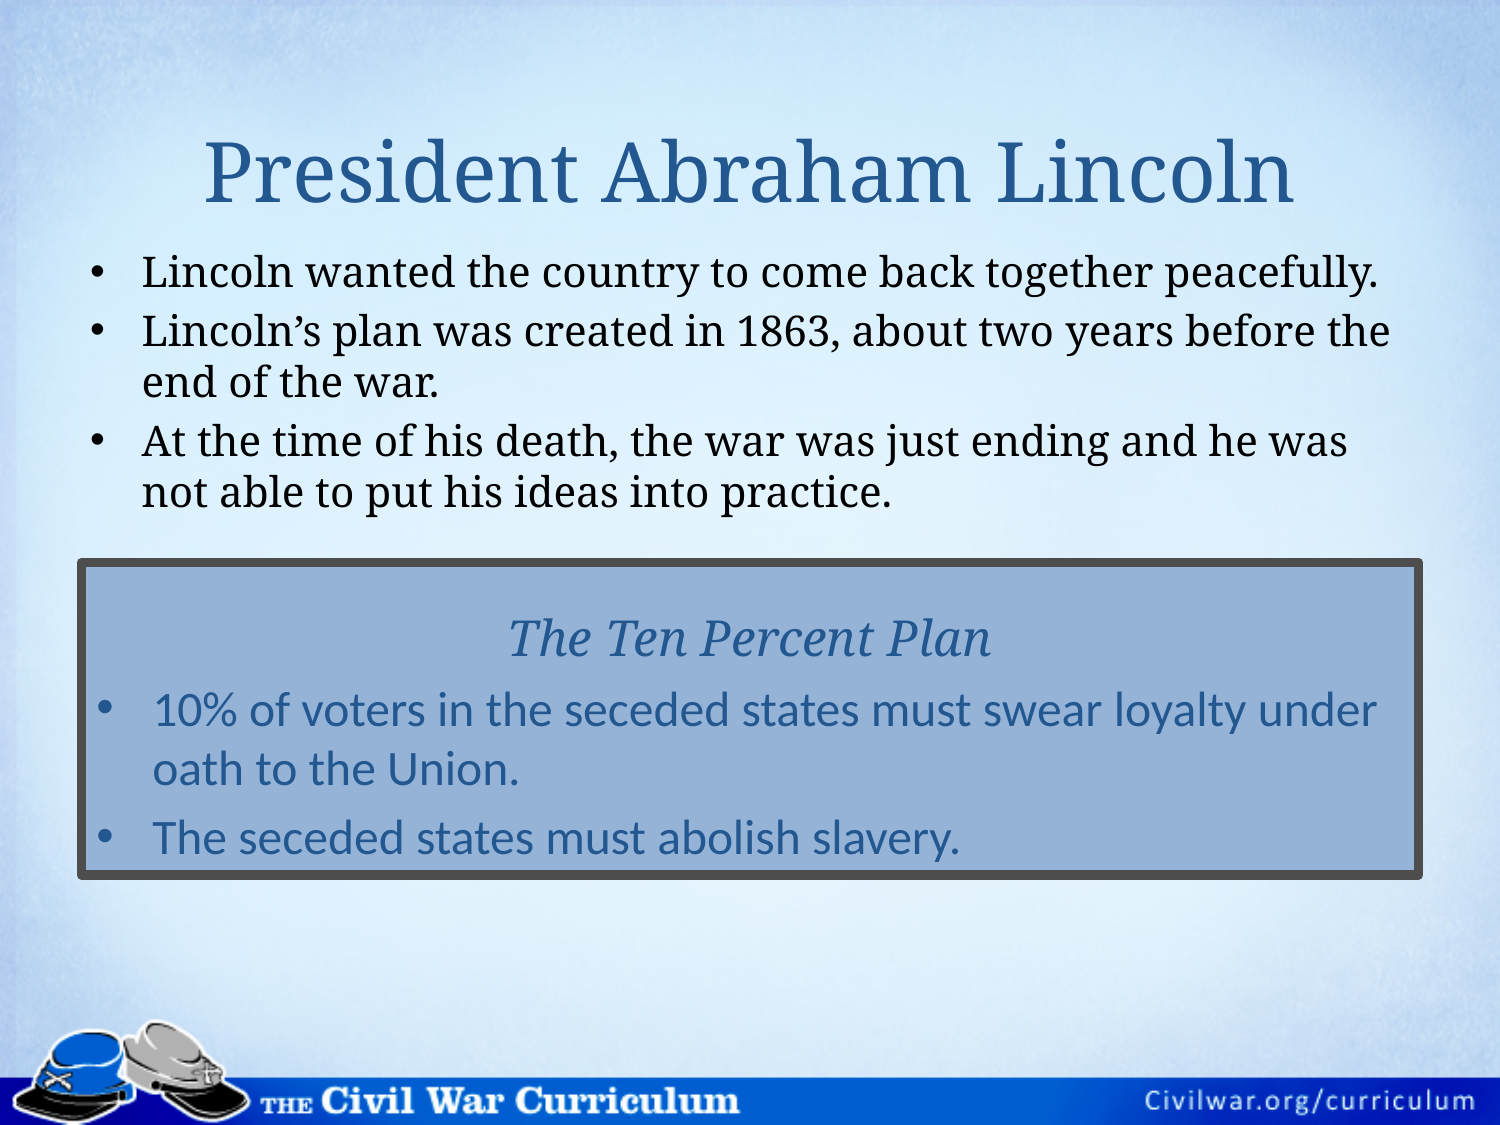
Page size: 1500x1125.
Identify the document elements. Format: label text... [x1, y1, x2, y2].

picture [0, 0, 1500, 1125]
list The Ten Percent Plan 10% of voters in the seceded states must swear loyalty under oath to the Union. The seceded states must abolish slavery. [79, 560, 1421, 877]
list Lincoln wanted the country to come back together peacefully. Lincoln’s plan was created in 1863, about two years before the end of the war. At the time of his death, the war was just ending and he was not able to put his ideas into practice. [75, 237, 1413, 550]
title President Abraham Lincoln [75, 105, 1425, 233]
